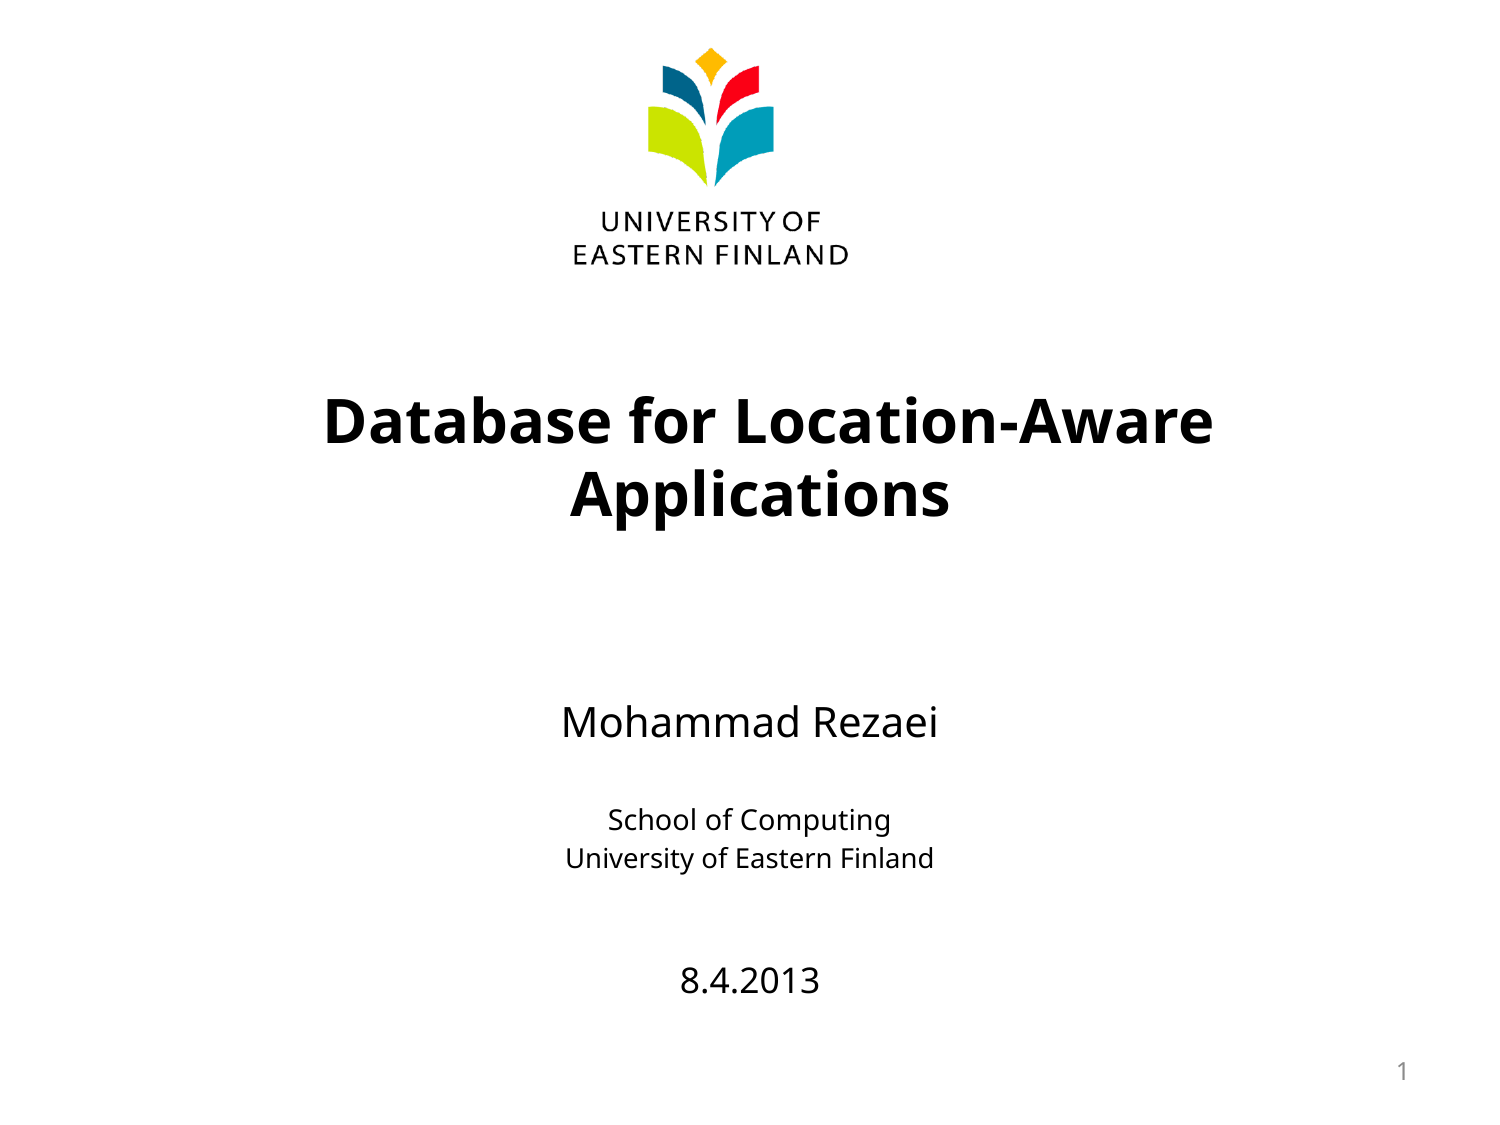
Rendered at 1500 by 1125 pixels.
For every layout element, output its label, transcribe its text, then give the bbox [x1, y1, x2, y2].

title Database for Location-Aware Applications [187, 299, 1350, 611]
slide_number 1 [1074, 1042, 1425, 1103]
subtitle Mohammad Rezaei School of Computing University of Eastern Finland 8.4.2013 [225, 637, 1275, 1013]
picture [524, 0, 898, 325]
